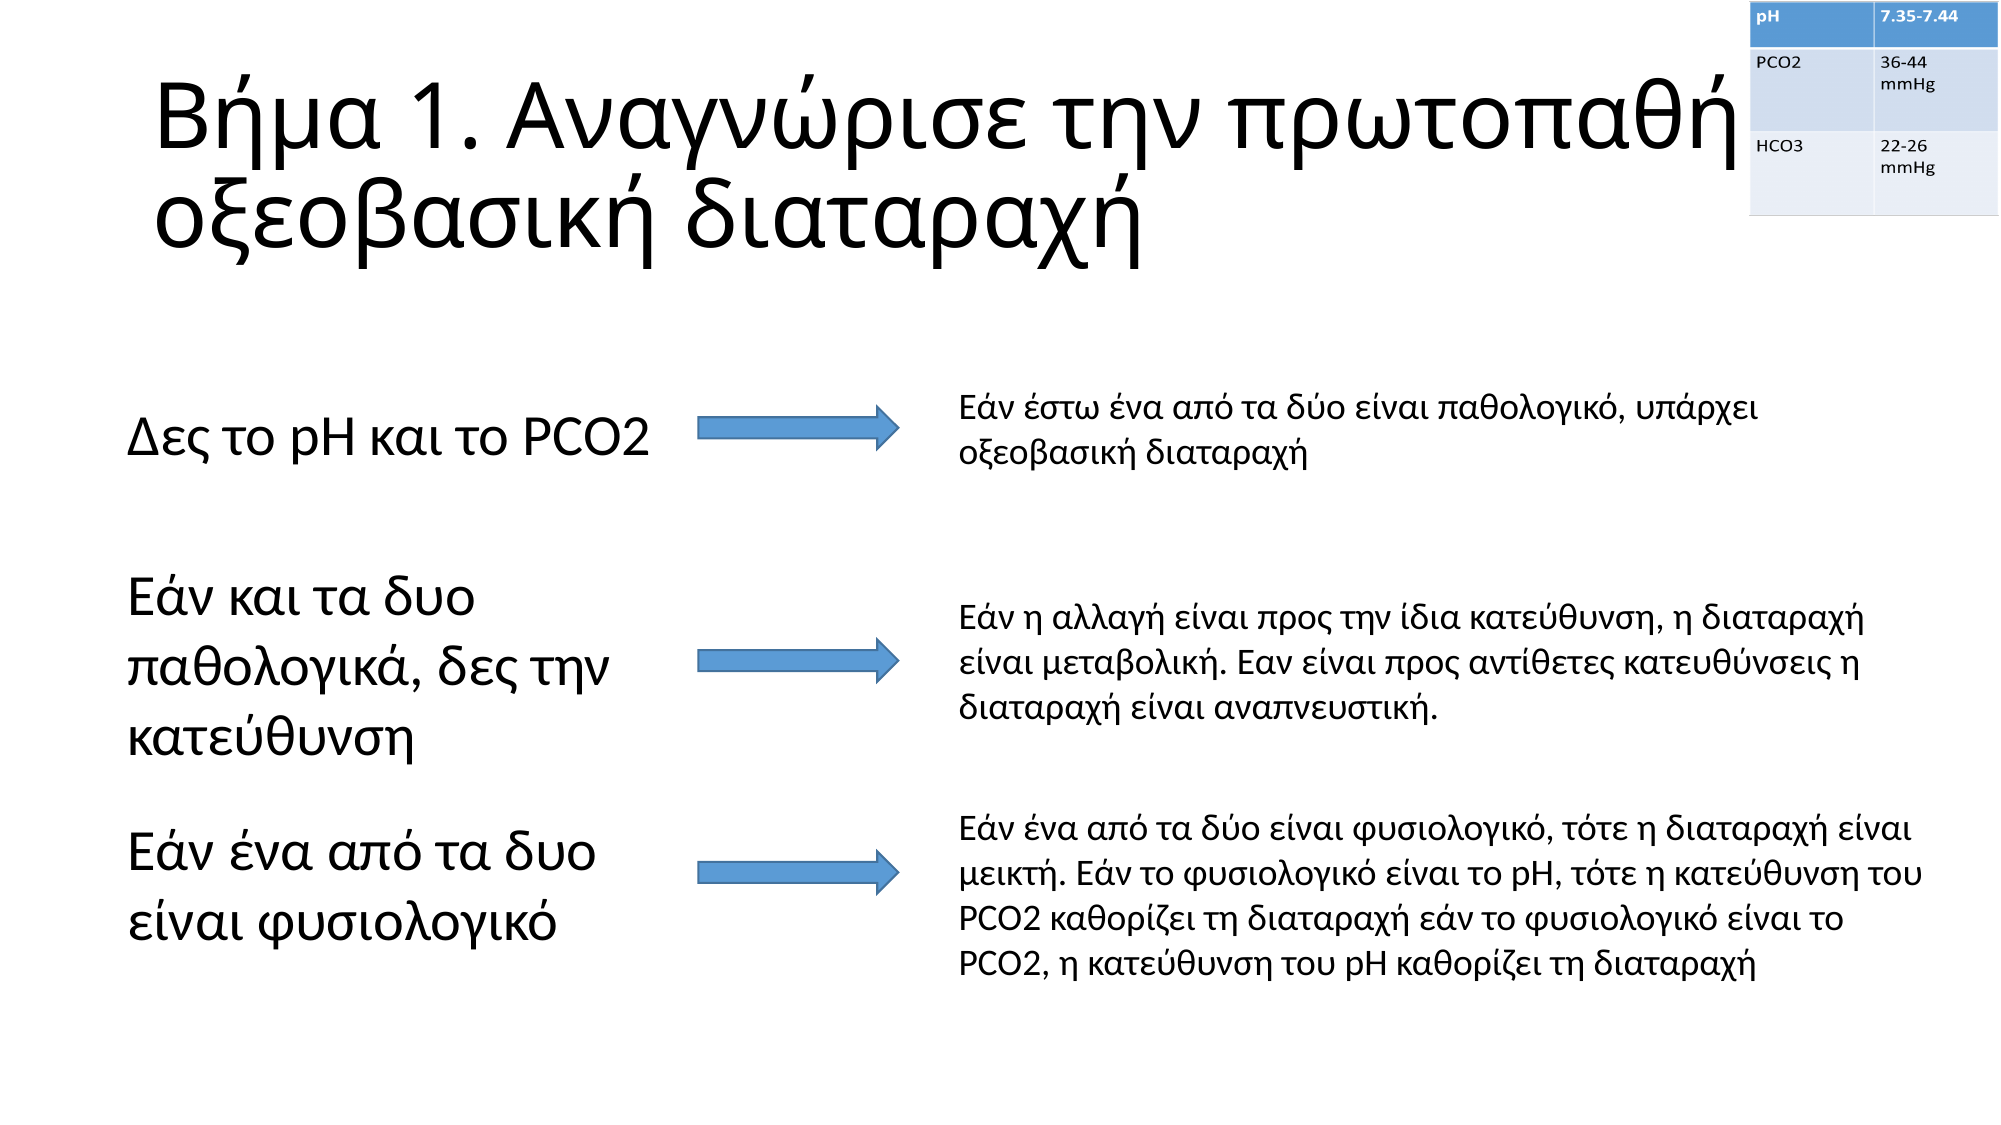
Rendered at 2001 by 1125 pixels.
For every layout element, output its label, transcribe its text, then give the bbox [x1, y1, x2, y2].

text_box Δες το pH και το PCO2 Εάν και τα δυο παθολογικά, δες την κατεύθυνση Εάν ένα από τα δυο είναι φυσιολογικό [112, 390, 669, 1104]
text_box Βήμα 1. Αναγνώρισε την πρωτοπαθή οξεοβασική διαταραχή [137, 59, 1863, 278]
picture [1748, 0, 2000, 216]
text_box Εάν έστω ένα από τα δύο είναι παθολογικό, υπάρχει οξεοβασική διαταραχή [943, 374, 1944, 480]
text_box [698, 406, 899, 449]
text_box Εάν ένα από τα δύο είναι φυσιολογικό, τότε η διαταραχή είναι μεικτή. Εάν το φυσιολογικό είναι το pH, τότε η κατεύθυνση του PCO2 καθορίζει τη διαταραχή εάν το φυσιολογικό είναι το PCO2, η κατεύθυνση του pH καθορίζει τη διαταραχή [943, 796, 1944, 991]
text_box Εάν η αλλαγή είναι προς την ίδια κατεύθυνση, η διαταραχή είναι μεταβολική. Εαν είναι προς αντίθετες κατευθύνσεις η διαταραχή είναι αναπνευστική. [943, 584, 1944, 735]
text_box [698, 639, 899, 682]
text_box [698, 851, 899, 894]
